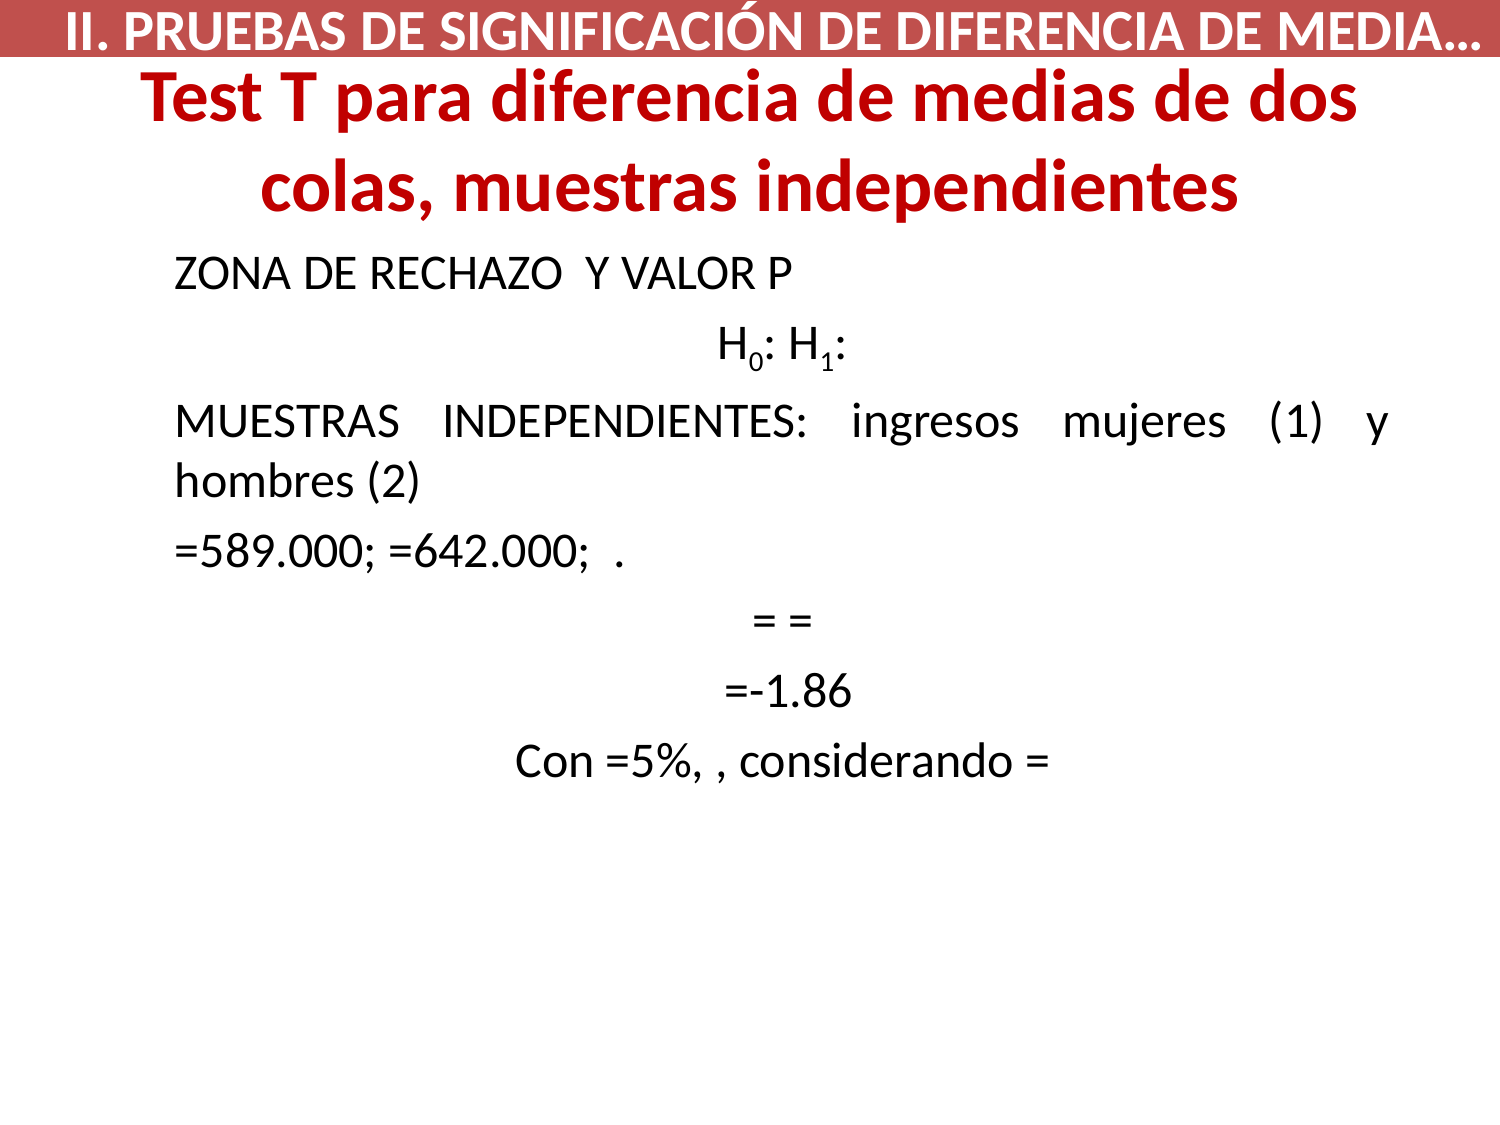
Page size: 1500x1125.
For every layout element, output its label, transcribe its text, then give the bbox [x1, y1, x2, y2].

text_box II. PRUEBAS DE SIGNIFICACIÓN DE DIFERENCIA DE MEDIA… [0, 0, 1500, 57]
title Test T para diferencia de medias de dos colas, muestras independientes [75, 57, 1425, 231]
